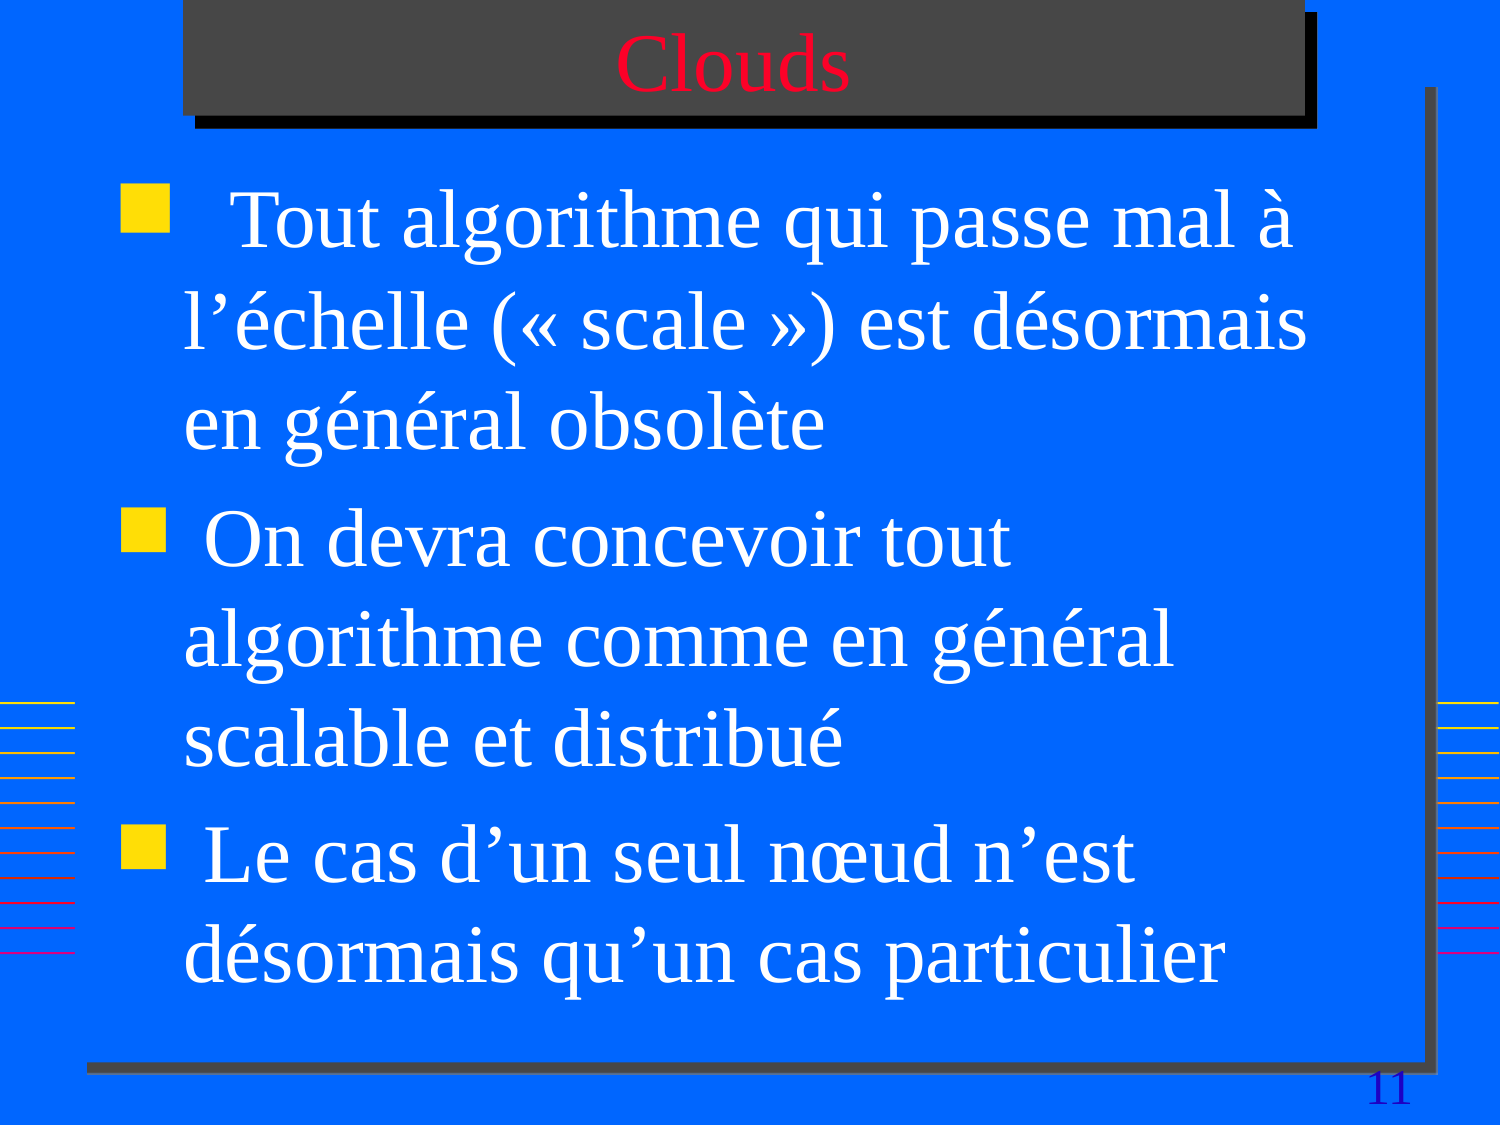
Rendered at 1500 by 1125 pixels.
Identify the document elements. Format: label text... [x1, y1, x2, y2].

title Clouds [182, 0, 1306, 117]
list Tout algorithme qui passe mal à l’échelle (« scale ») est désormais en général obsolète On devra concevoir tout algorithme comme en général scalable et distribué Le cas d’un seul nœud n’est désormais qu’un cas particulier [111, 148, 1376, 941]
